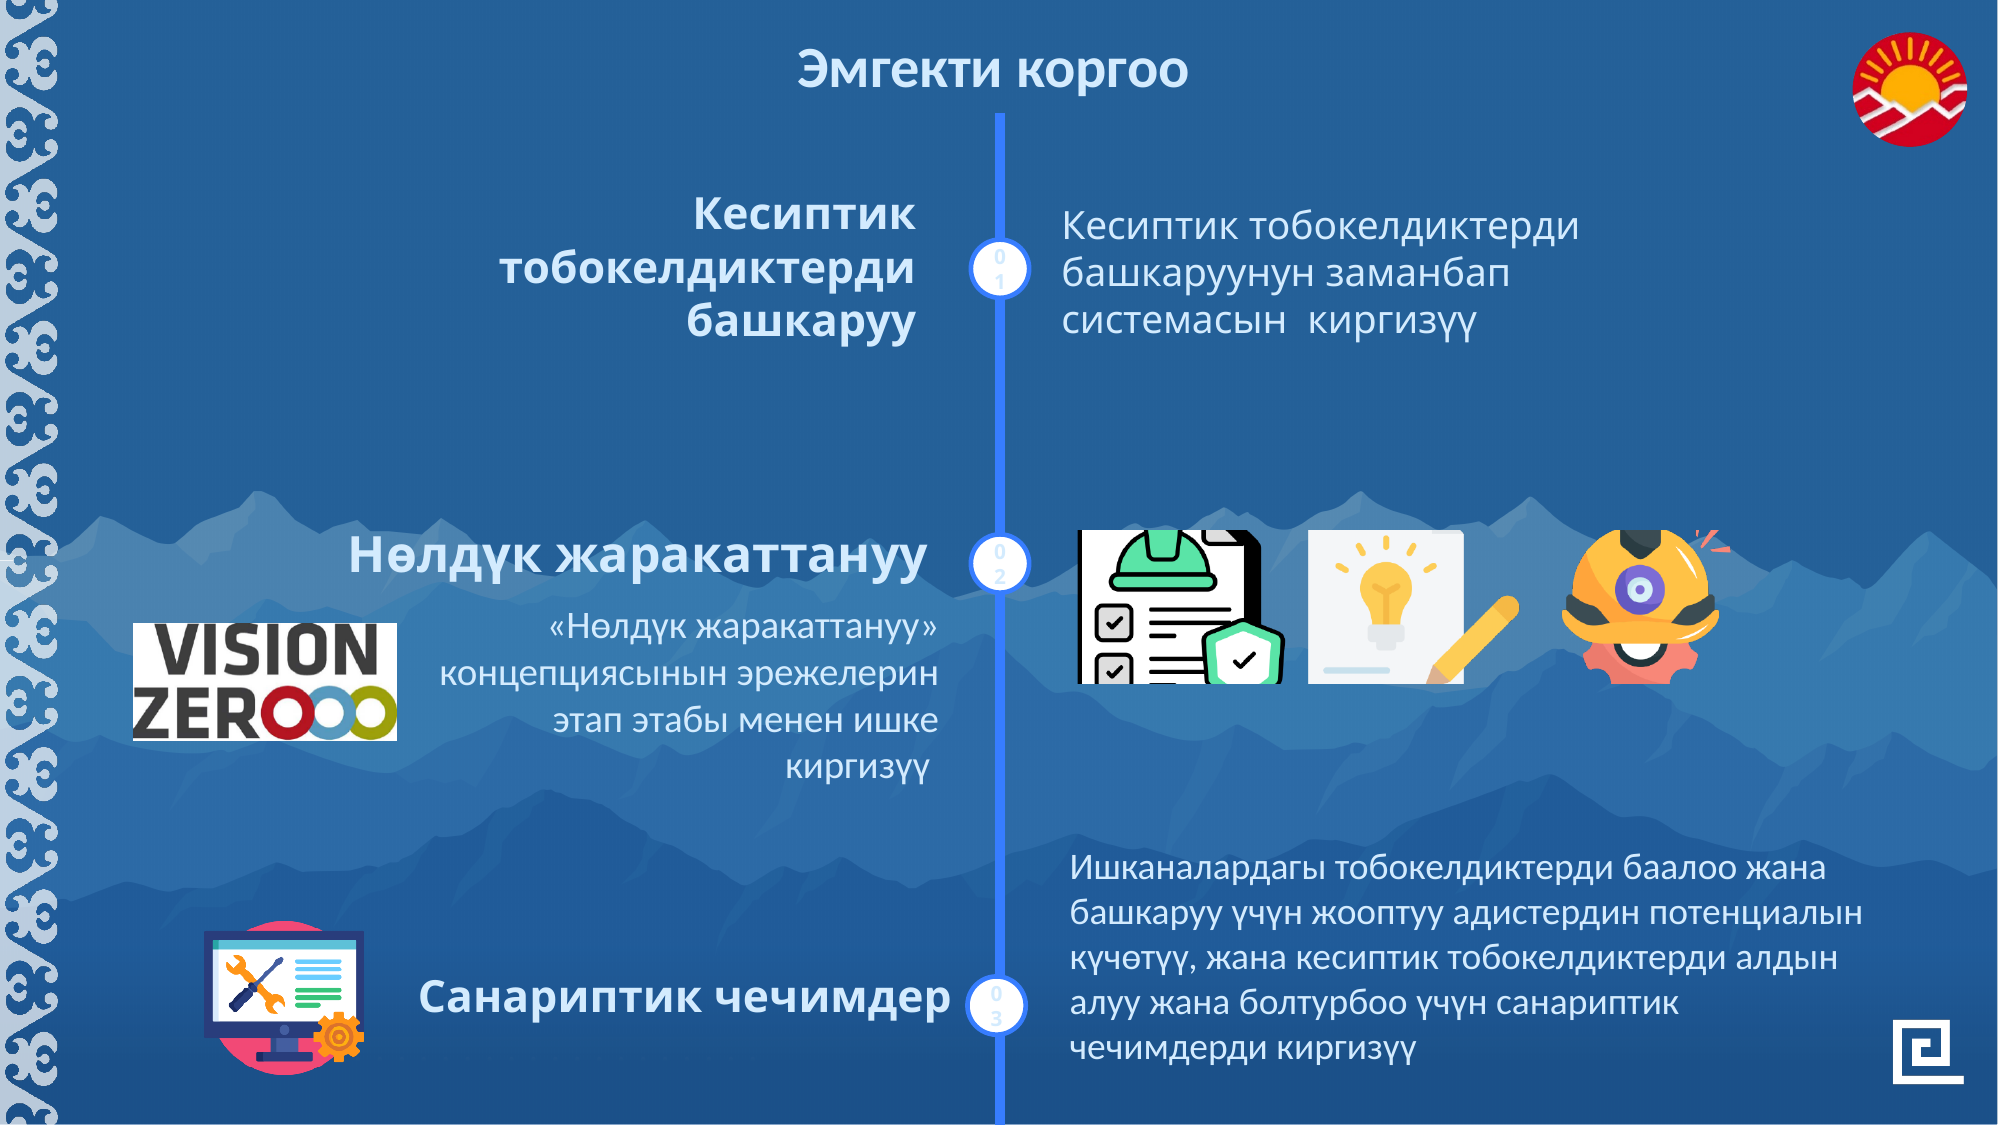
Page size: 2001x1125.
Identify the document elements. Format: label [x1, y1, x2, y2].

picture [1068, 529, 1294, 684]
picture [204, 917, 364, 1078]
picture [133, 623, 397, 741]
text_box [0, 0, 1998, 1125]
picture [1301, 529, 1526, 684]
picture [1533, 529, 1759, 684]
